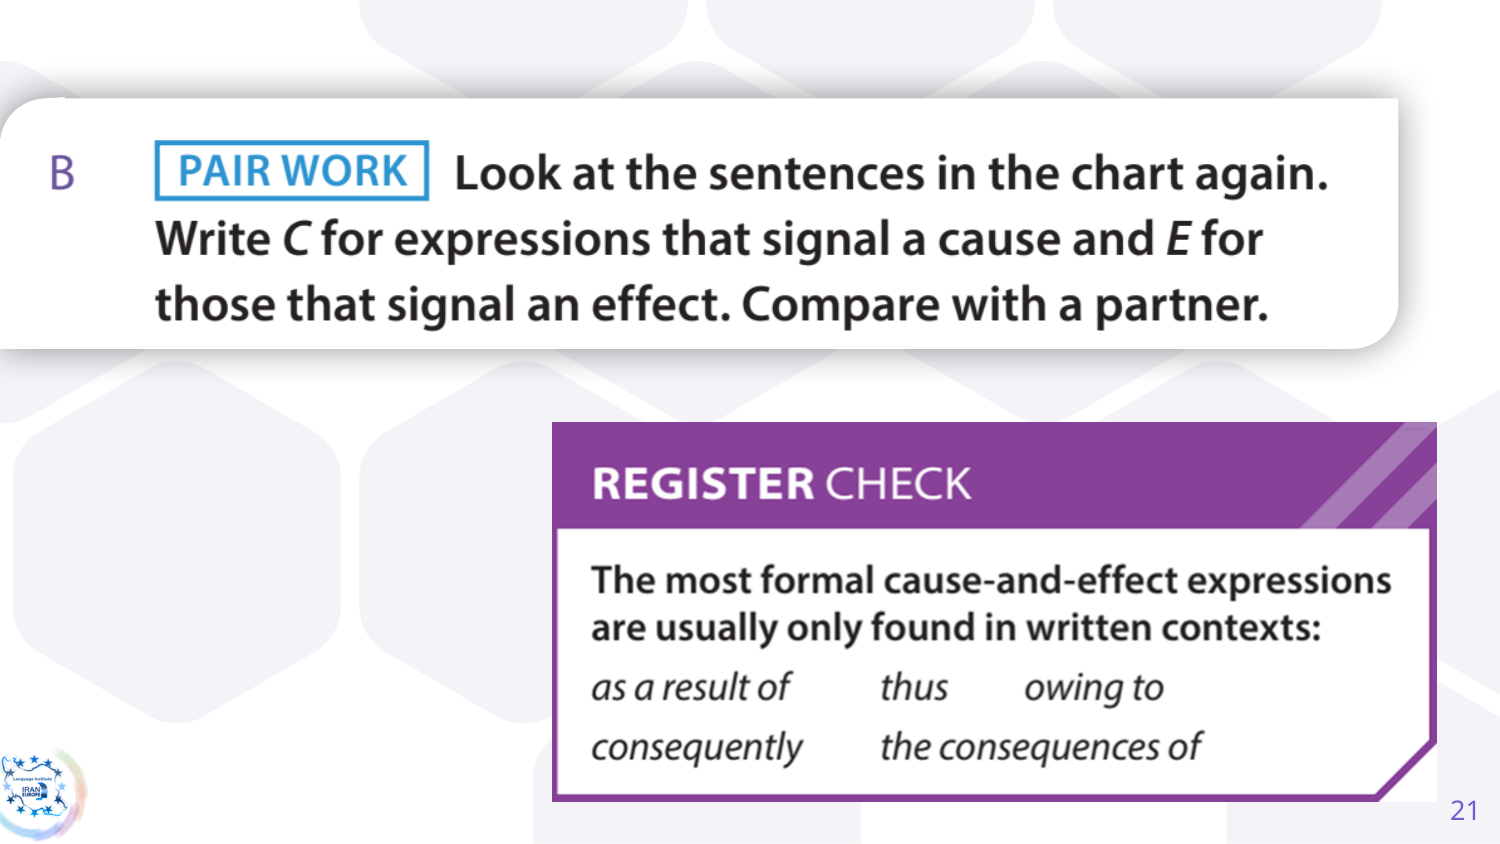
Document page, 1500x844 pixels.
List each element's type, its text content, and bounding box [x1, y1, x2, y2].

picture [0, 743, 92, 844]
slide_number 21 [1391, 779, 1482, 844]
picture [551, 422, 1437, 802]
picture [6, 105, 1392, 342]
